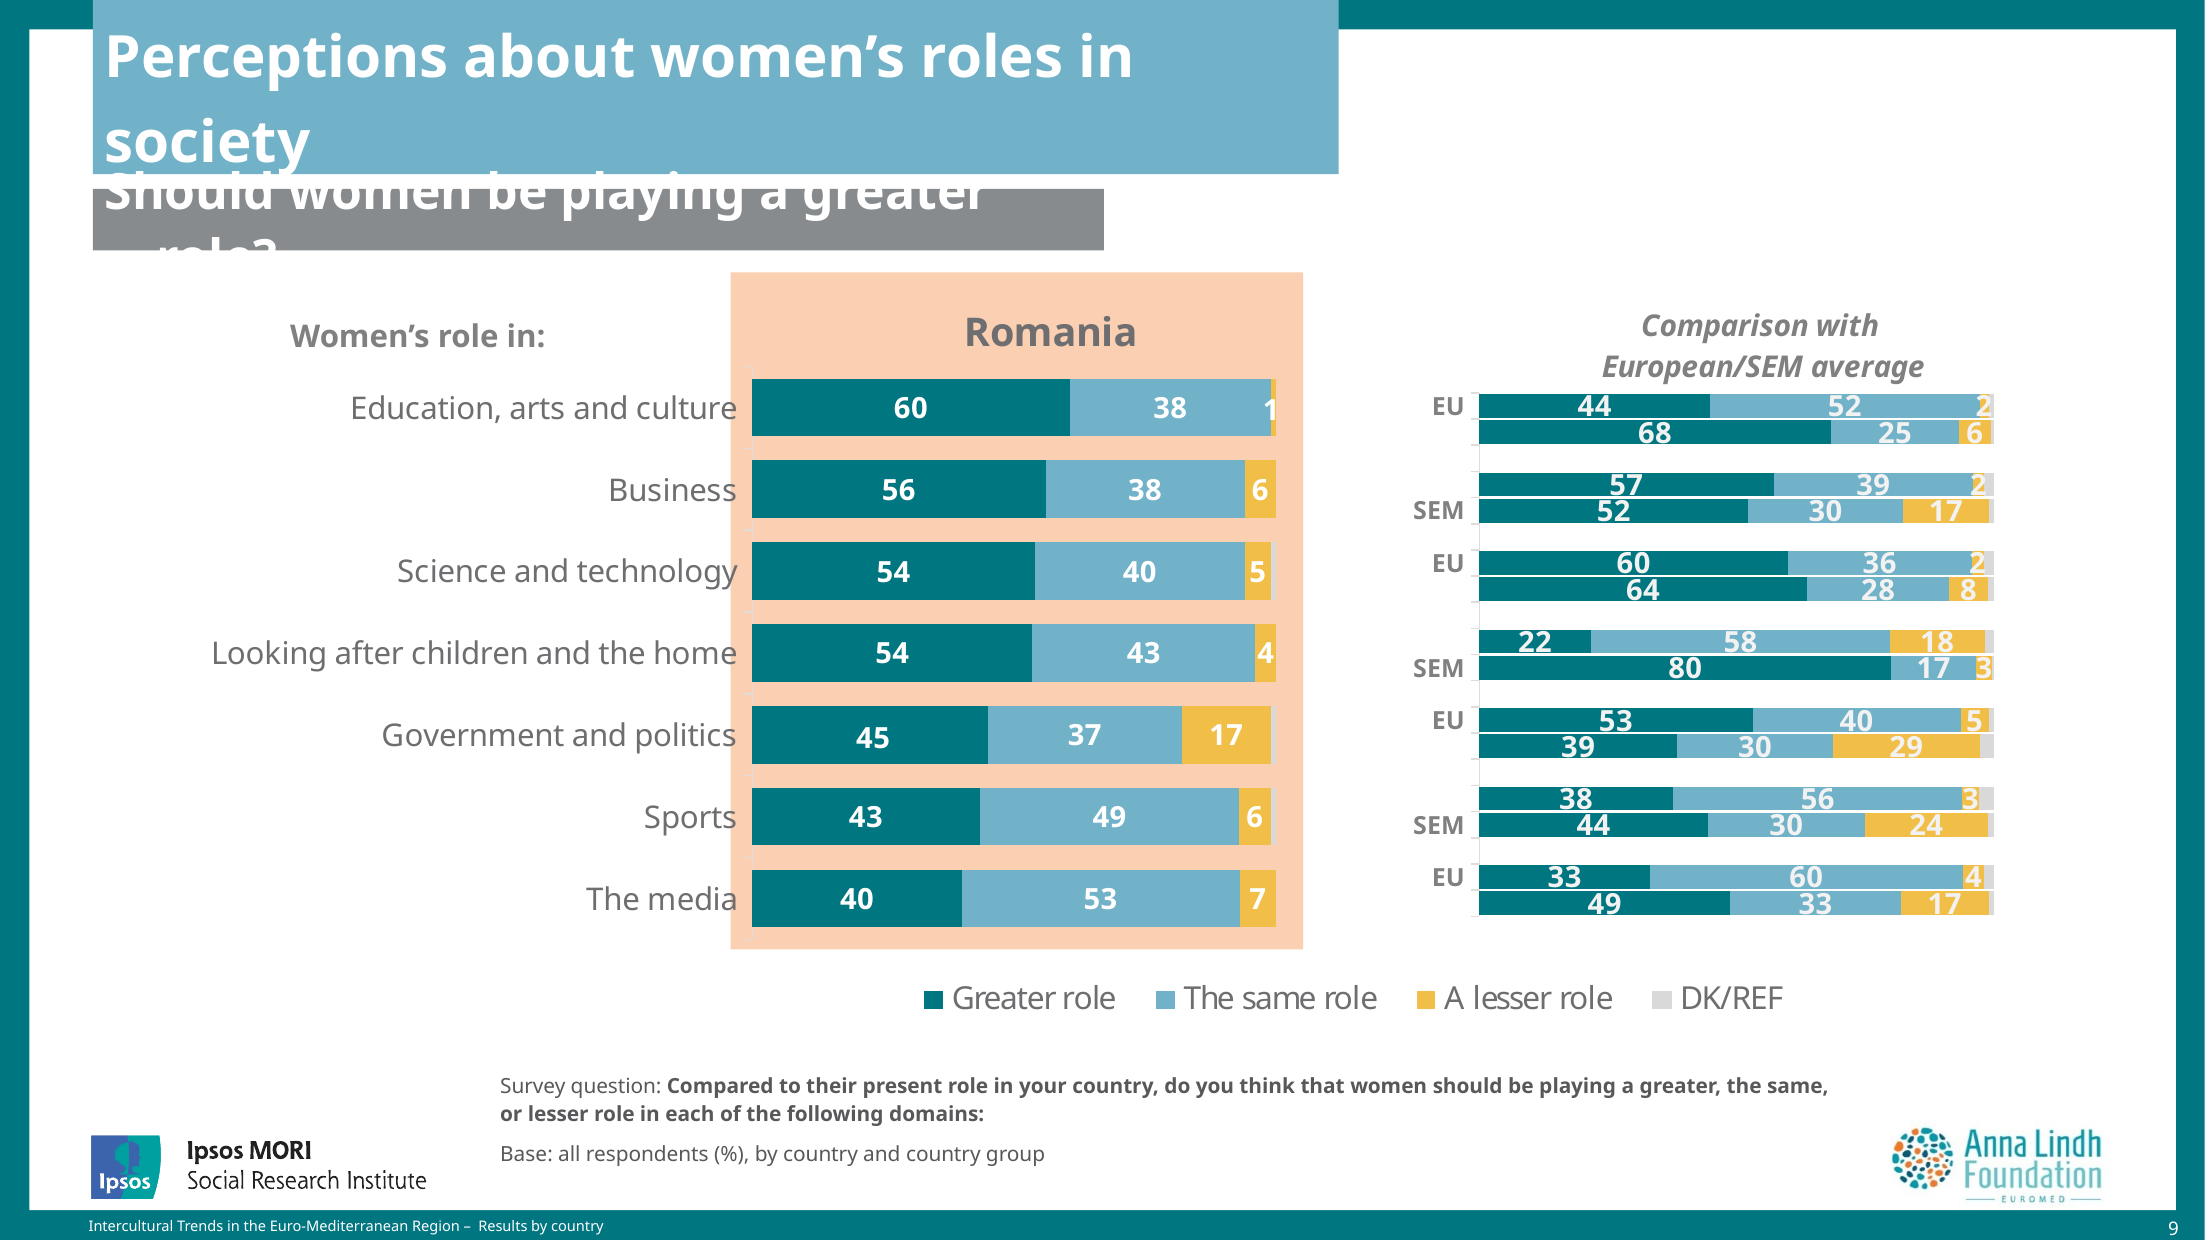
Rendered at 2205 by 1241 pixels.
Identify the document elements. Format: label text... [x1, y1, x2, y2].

text_box Survey question: Compared to their present role in your country, do you think that women should be playing a greater, the same, or lesser role in each of the following domains: Base: all respondents (%), by country and country group [500, 1044, 1835, 1166]
list Should women be playing a greater role? [92, 188, 1104, 251]
picture [1301, 974, 1839, 1023]
picture [1881, 1119, 2114, 1209]
title Perceptions about women’s roles in society [92, 0, 1339, 175]
chart [147, 259, 2018, 1105]
